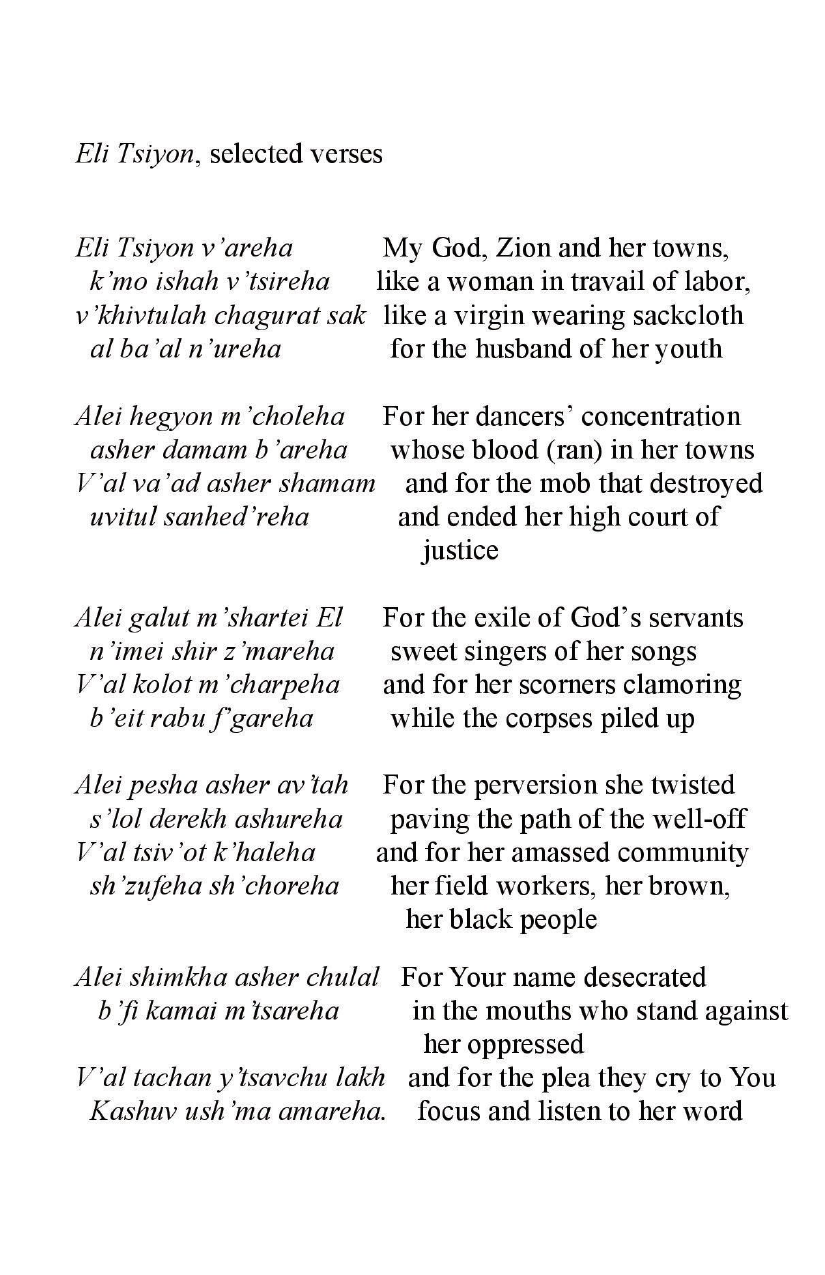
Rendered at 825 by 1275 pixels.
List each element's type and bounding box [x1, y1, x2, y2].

text_box [0, 0, 825, 1275]
